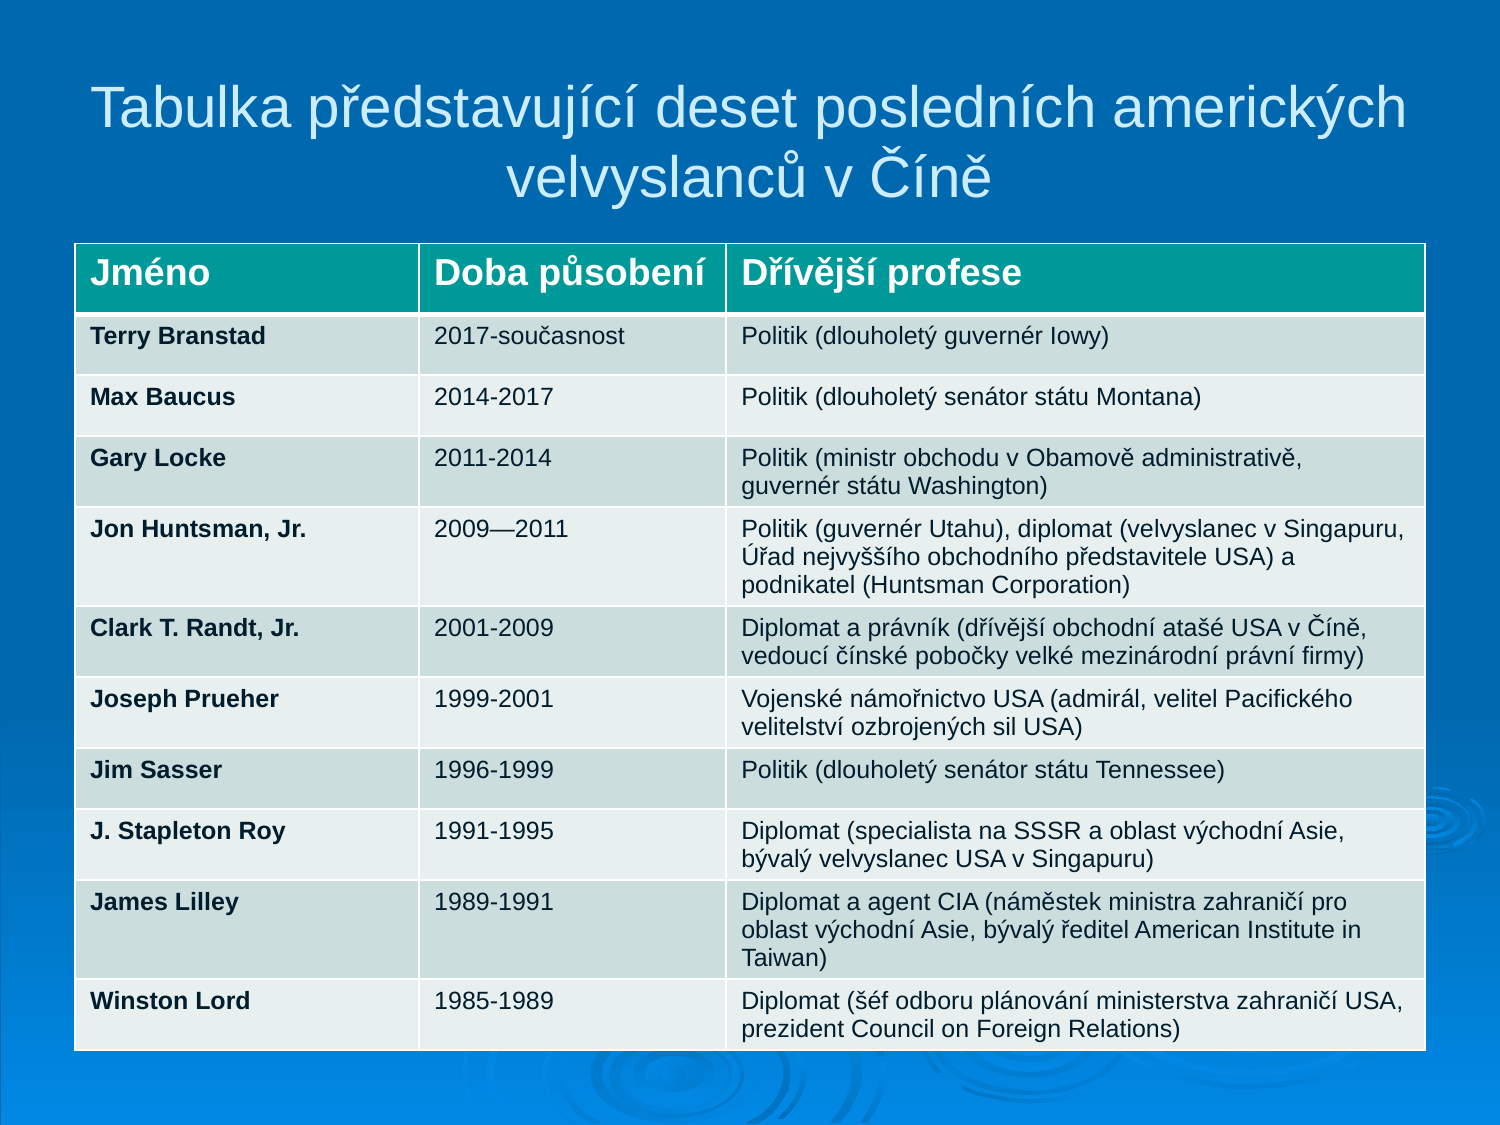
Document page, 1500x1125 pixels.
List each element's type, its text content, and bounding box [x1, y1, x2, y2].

table_header Dřívější profese [727, 244, 1424, 312]
table_cell 2017-současnost [420, 317, 725, 374]
table_cell Clark T. Randt, Jr. [76, 607, 418, 676]
table_header Jméno [76, 244, 418, 312]
table_cell Winston Lord [76, 980, 418, 1049]
table_cell Politik (ministr obchodu v Obamově administrativě, guvernér státu Washington) [727, 437, 1424, 506]
table_cell Max Baucus [76, 376, 418, 435]
table_cell Jon Huntsman, Jr. [76, 508, 418, 605]
table_cell 2014-2017 [420, 376, 725, 435]
table_cell 2011-2014 [420, 437, 725, 506]
table_cell Politik (dlouholetý senátor státu Montana) [727, 376, 1424, 435]
table_cell Politik (dlouholetý guvernér Iowy) [727, 317, 1424, 374]
table_cell Politik (guvernér Utahu), diplomat (velvyslanec v Singapuru, Úřad nejvyššího obchodního představitele USA) a podnikatel (Huntsman Corporation) [727, 508, 1424, 605]
table_cell 1989-1991 [420, 881, 725, 978]
table_cell James Lilley [76, 881, 418, 978]
table_cell 1991-1995 [420, 810, 725, 879]
table_cell 2009—2011 [420, 508, 725, 605]
table_cell Jim Sasser [76, 749, 418, 808]
table_cell 1996-1999 [420, 749, 725, 808]
table_cell Vojenské námořnictvo USA (admirál, velitel Pacifického velitelství ozbrojených sil USA) [727, 678, 1424, 747]
table_cell 1985-1989 [420, 980, 725, 1049]
table_cell Diplomat a právník (dřívější obchodní atašé USA v Číně, vedoucí čínské pobočky velké mezinárodní právní firmy) [727, 607, 1424, 676]
title Tabulka představující deset posledních amerických velvyslanců v Číně [75, 45, 1425, 232]
table_cell Politik (dlouholetý senátor státu Tennessee) [727, 749, 1424, 808]
table_cell 2001-2009 [420, 607, 725, 676]
table_cell Diplomat (specialista na SSSR a oblast východní Asie, bývalý velvyslanec USA v Singapuru) [727, 810, 1424, 879]
table_cell Diplomat a agent CIA (náměstek ministra zahraničí pro oblast východní Asie, bývalý ředitel American Institute in Taiwan) [727, 881, 1424, 978]
table_cell 1999-2001 [420, 678, 725, 747]
table_cell Terry Branstad [76, 317, 418, 374]
table_cell Gary Locke [76, 437, 418, 506]
table_cell Diplomat (šéf odboru plánování ministerstva zahraničí USA, prezident Council on Foreign Relations) [727, 980, 1424, 1049]
table_cell J. Stapleton Roy [76, 810, 418, 879]
table_header Doba působení [420, 244, 725, 312]
table_cell Joseph Prueher [76, 678, 418, 747]
